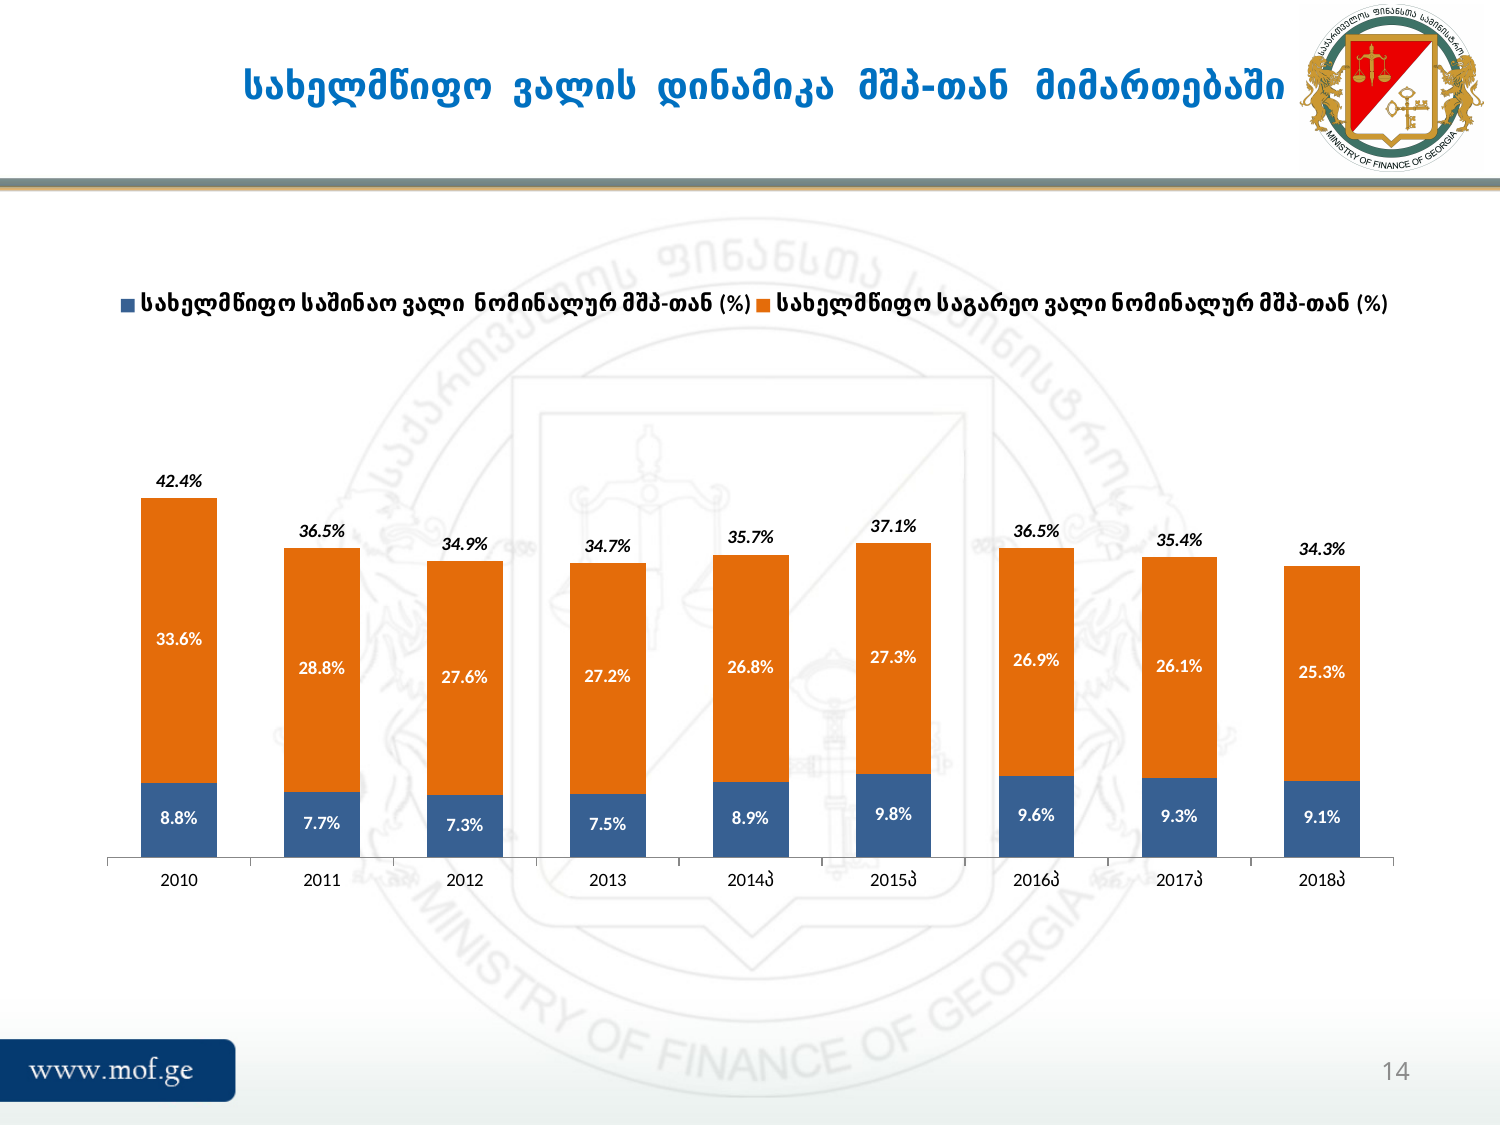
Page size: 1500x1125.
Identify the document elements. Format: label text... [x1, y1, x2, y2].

picture [0, 0, 1500, 1125]
title სახელმწიფო ვალის დინამიკა მშპ-თან მიმართებაში [70, 35, 1294, 136]
chart [106, 243, 1395, 965]
slide_number 14 [1312, 1042, 1425, 1103]
